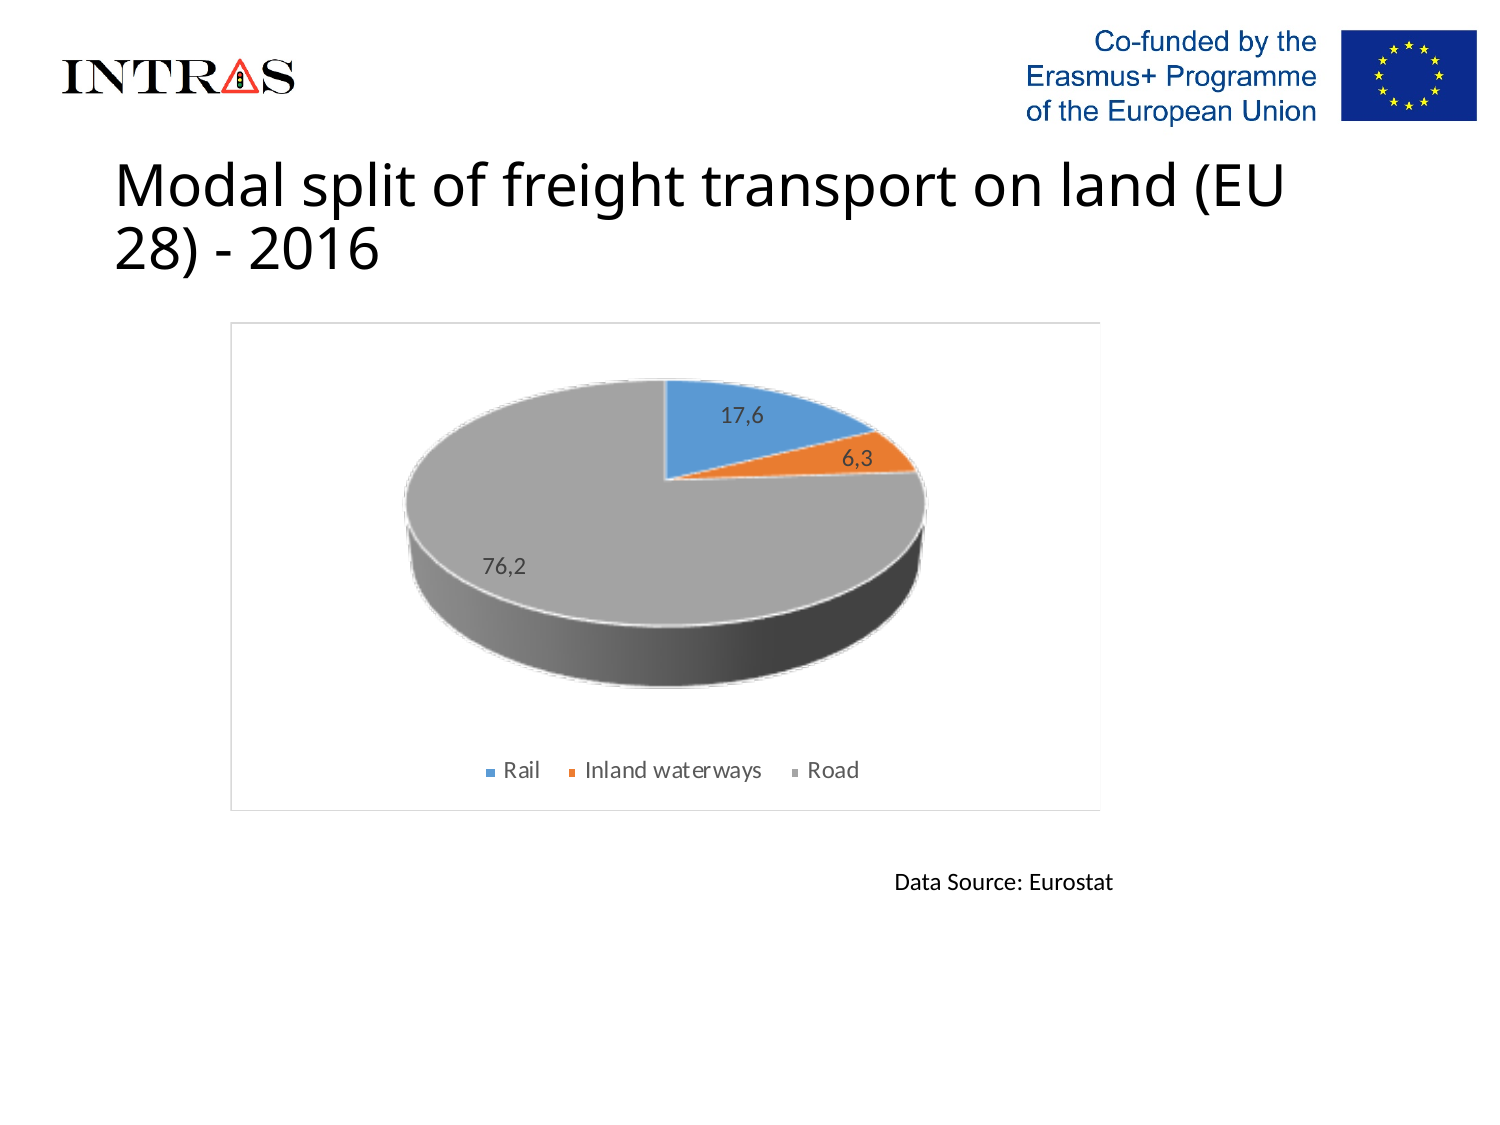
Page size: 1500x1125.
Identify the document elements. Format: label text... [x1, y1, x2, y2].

picture [60, 53, 296, 98]
picture [999, 3, 1500, 147]
title Modal split of freight transport on land (EU 28) - 2016 [100, 149, 1395, 367]
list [230, 322, 1101, 811]
text_box Data Source: Eurostat [879, 857, 1164, 903]
